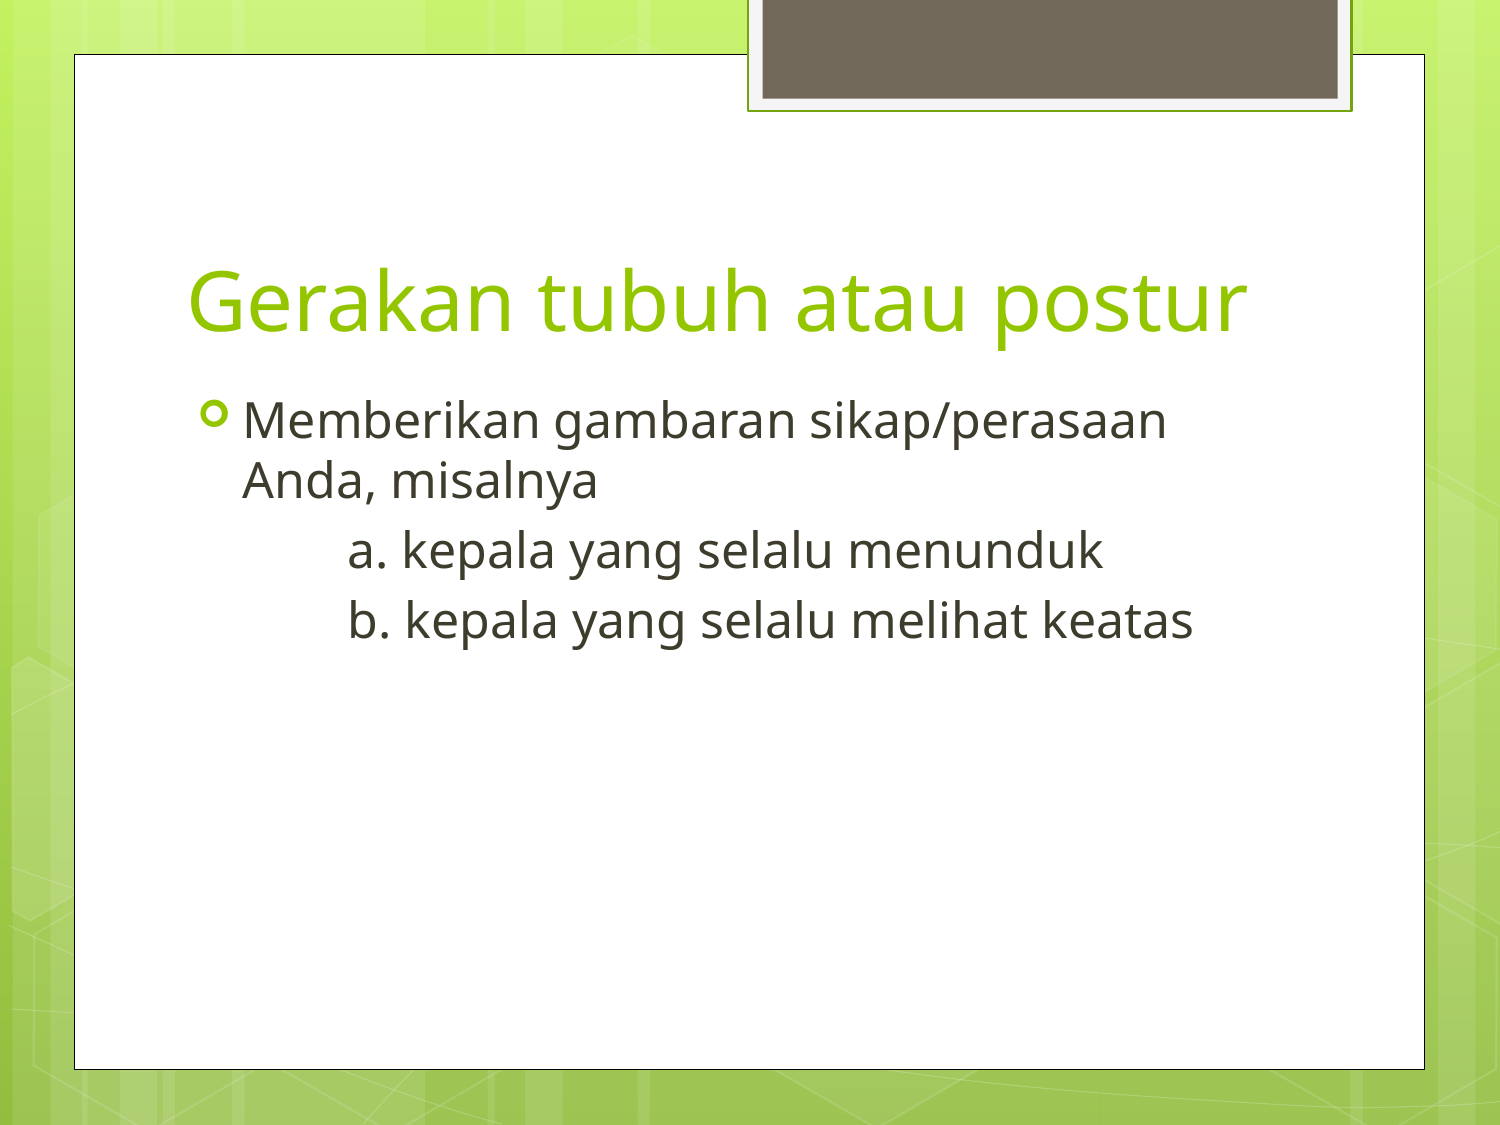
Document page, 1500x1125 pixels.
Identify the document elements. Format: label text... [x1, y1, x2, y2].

list Memberikan gambaran sikap/perasaan Anda, misalnya a. kepala yang selalu menunduk b. kepala yang selalu melihat keatas [171, 381, 1283, 957]
title Gerakan tubuh atau postur [171, 168, 1324, 357]
